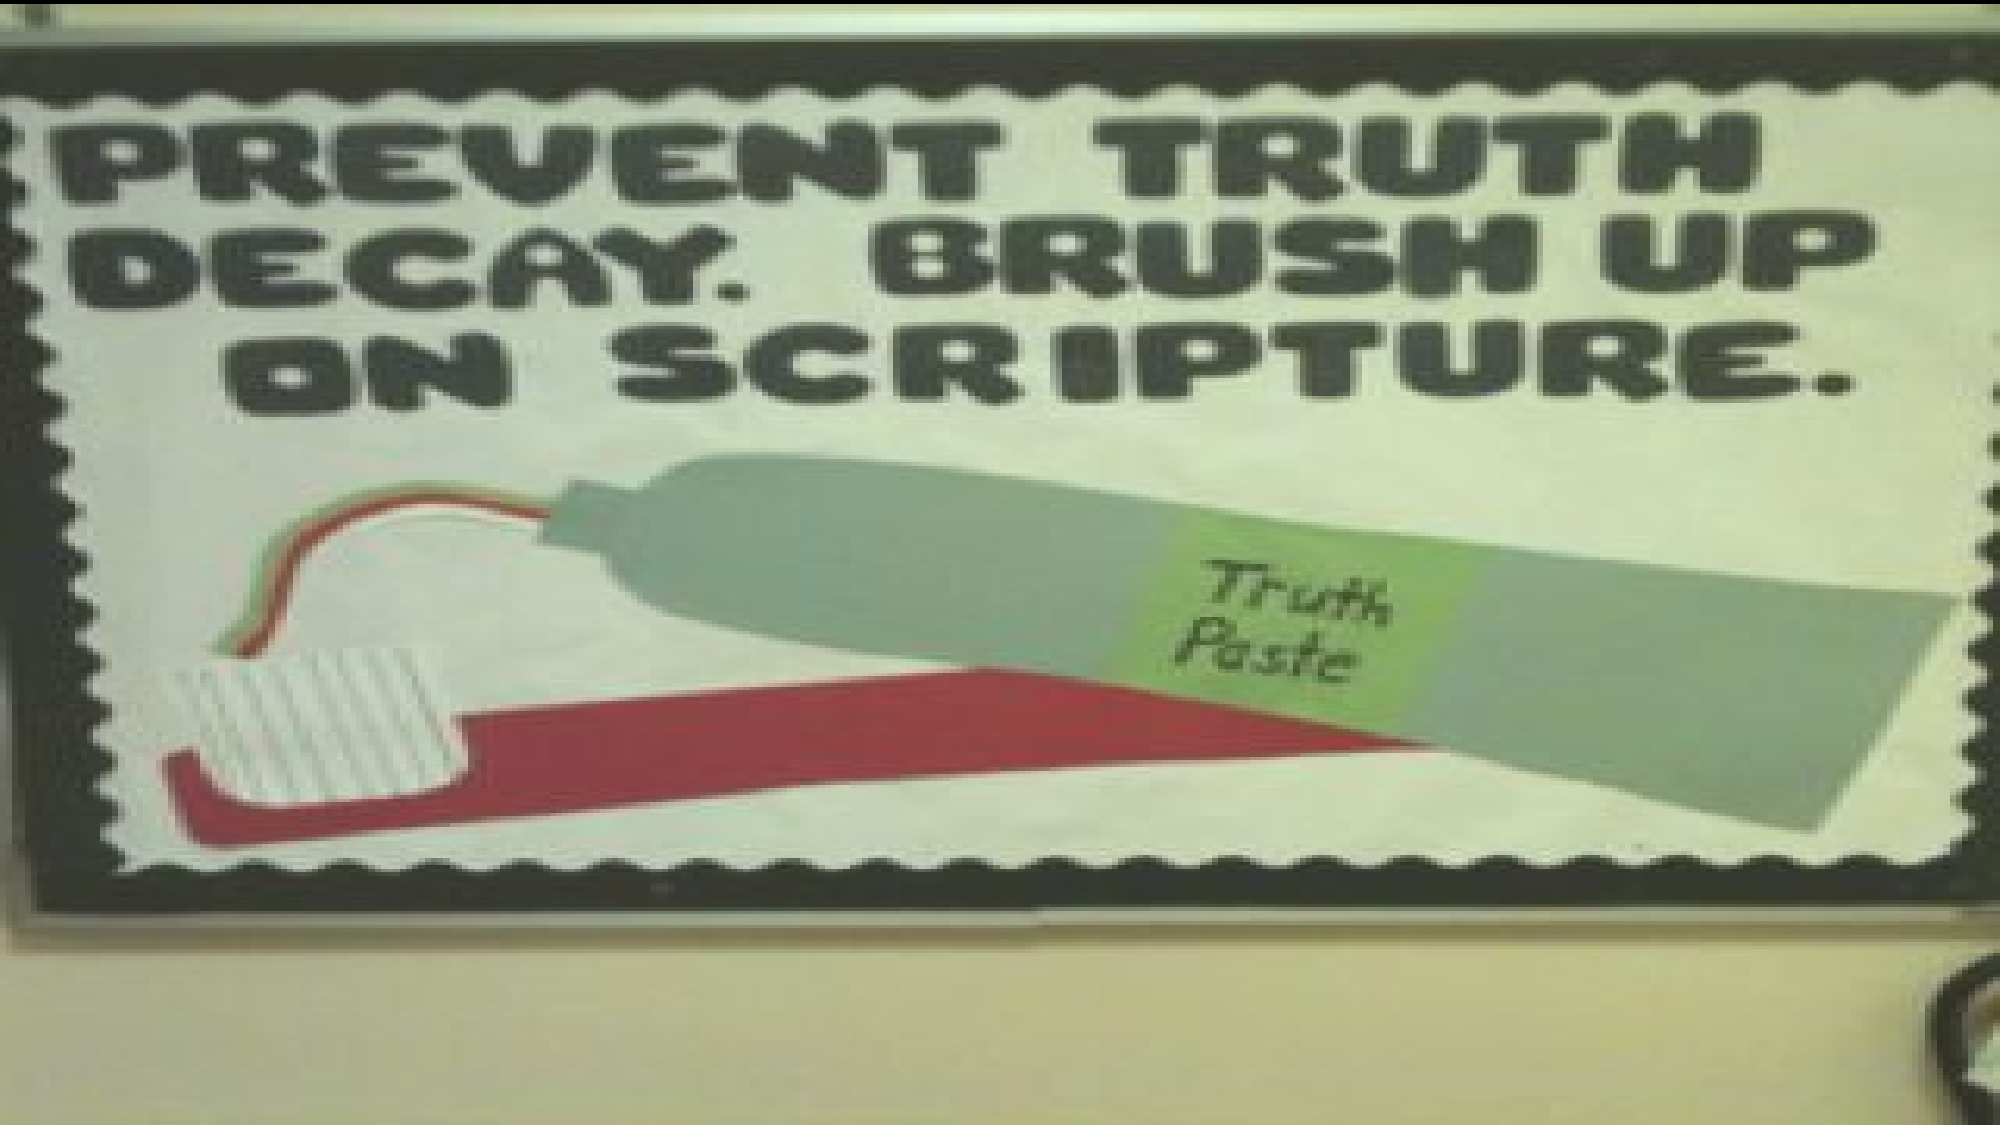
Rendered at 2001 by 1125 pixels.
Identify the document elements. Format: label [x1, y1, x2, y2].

picture [0, 4, 2000, 1125]
text_box [15, 0, 327, 4]
